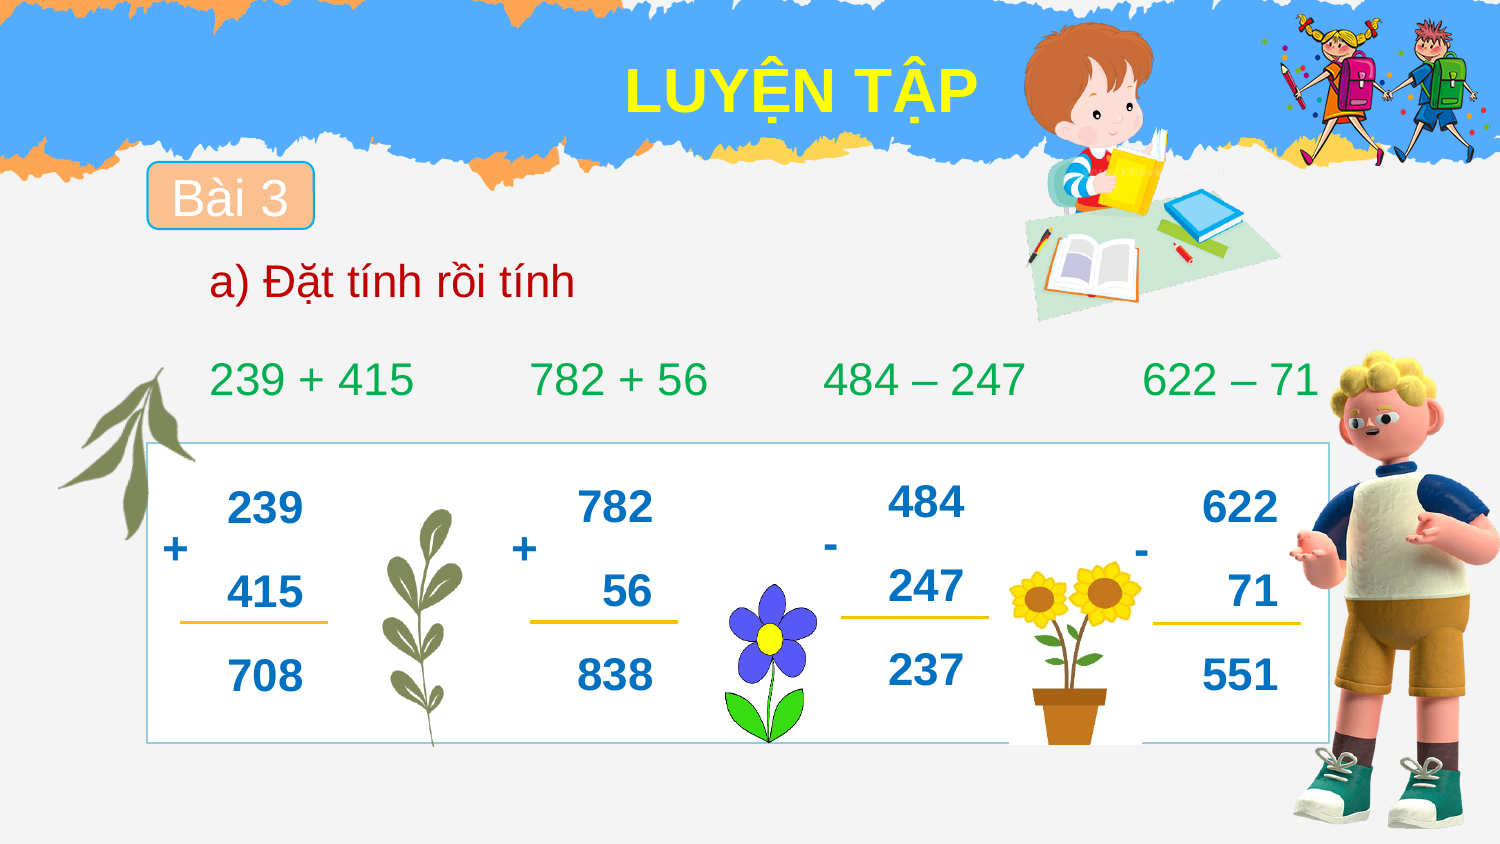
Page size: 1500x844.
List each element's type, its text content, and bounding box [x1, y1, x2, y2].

text_box LUYỆN TẬP [610, 42, 964, 133]
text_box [146, 461, 467, 653]
picture [0, 0, 1500, 844]
text_box a) Đặt tính rồi tính [194, 244, 680, 314]
text_box Bài 3 [145, 159, 316, 232]
text_box [201, 441, 1284, 745]
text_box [496, 460, 817, 652]
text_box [808, 455, 1128, 648]
text_box 239 + 415 782 + 56 484 – 247 622 – 71 [194, 314, 1400, 412]
text_box [145, 660, 375, 745]
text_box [1119, 460, 1284, 652]
